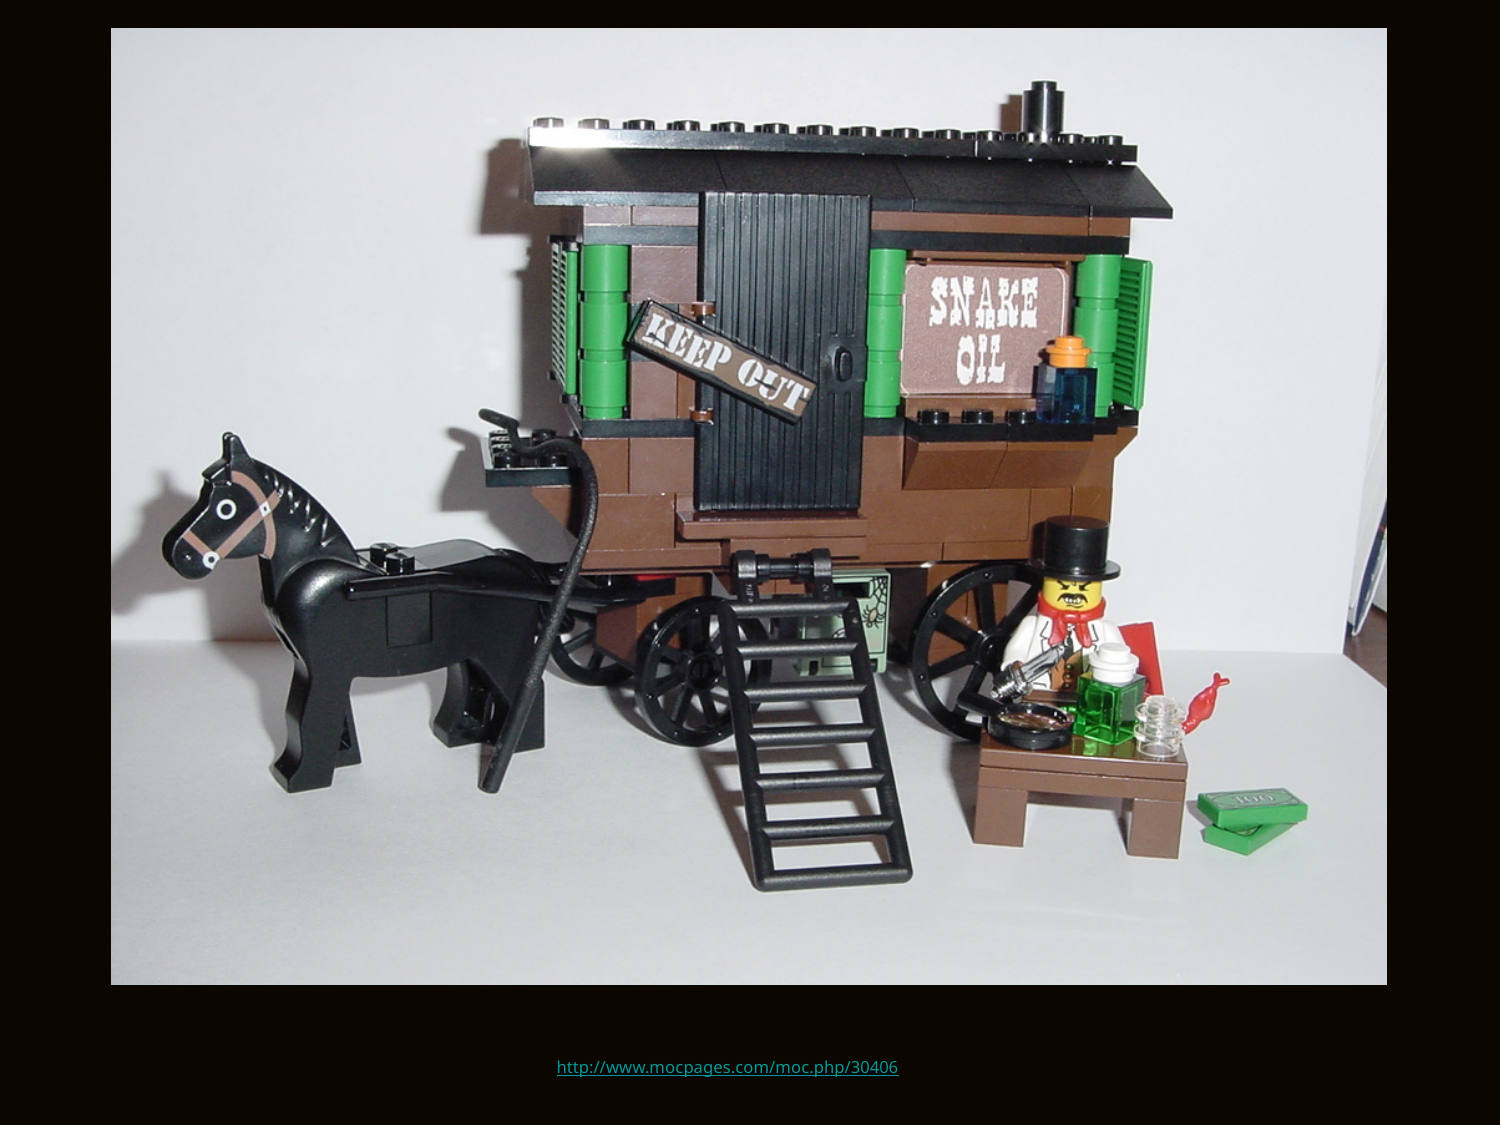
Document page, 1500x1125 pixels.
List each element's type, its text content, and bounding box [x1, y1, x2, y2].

text_box http://www.mocpages.com/moc.php/30406 [541, 1049, 914, 1088]
picture [111, 28, 1388, 986]
